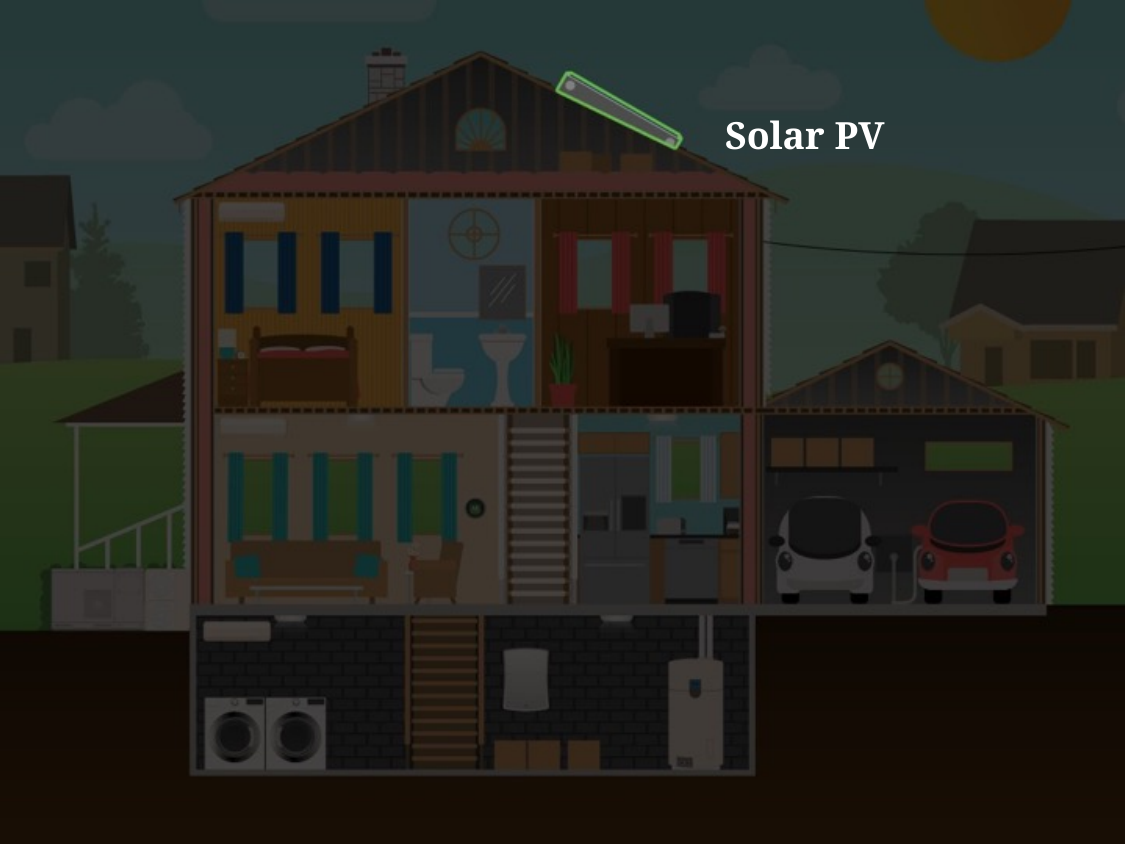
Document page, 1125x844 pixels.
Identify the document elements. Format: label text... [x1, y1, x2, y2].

title Solar PV [722, 112, 895, 253]
text_box [0, 0, 1125, 844]
